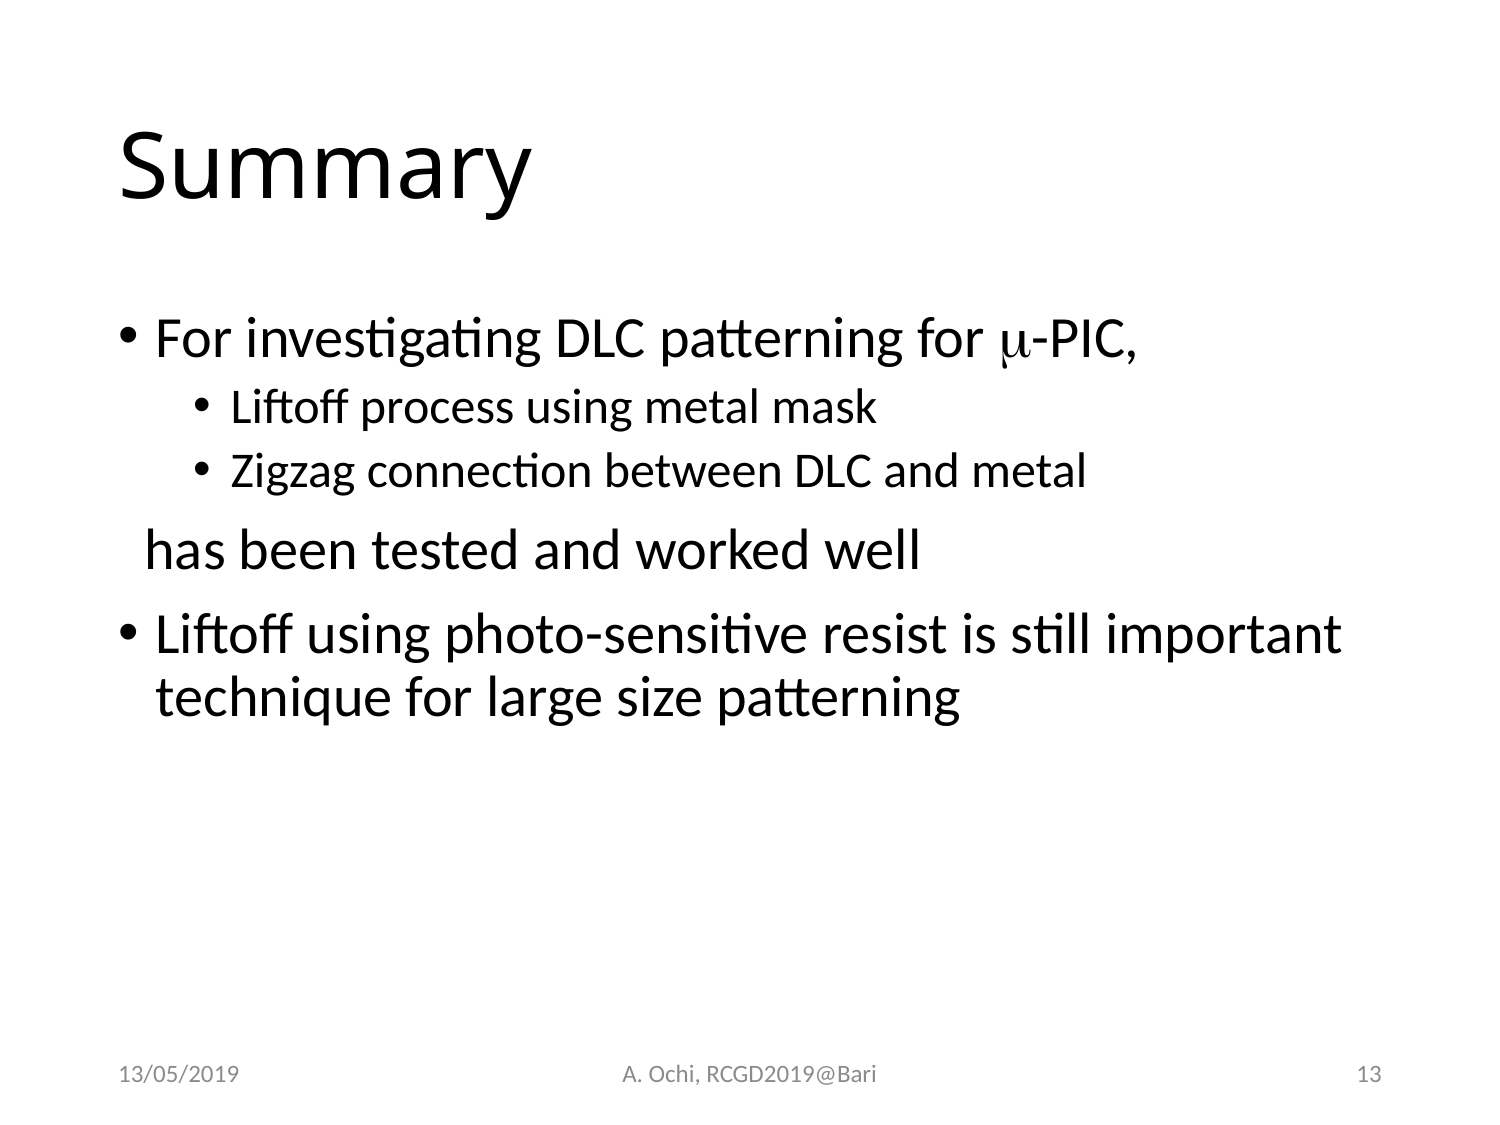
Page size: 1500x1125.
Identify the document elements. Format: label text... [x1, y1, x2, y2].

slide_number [103, 1042, 441, 1103]
title Summary [103, 59, 1397, 278]
list For investigating DLC patterning for m-PIC, Liftoff process using metal mask Zigzag connection between DLC and metal has been tested and worked well Liftoff using photo-sensitive resist is still important technique for large size patterning [103, 299, 1397, 1014]
footer A. Ochi, RCGD2019@Bari [496, 1042, 1004, 1103]
slide_number 13 [1059, 1042, 1397, 1103]
